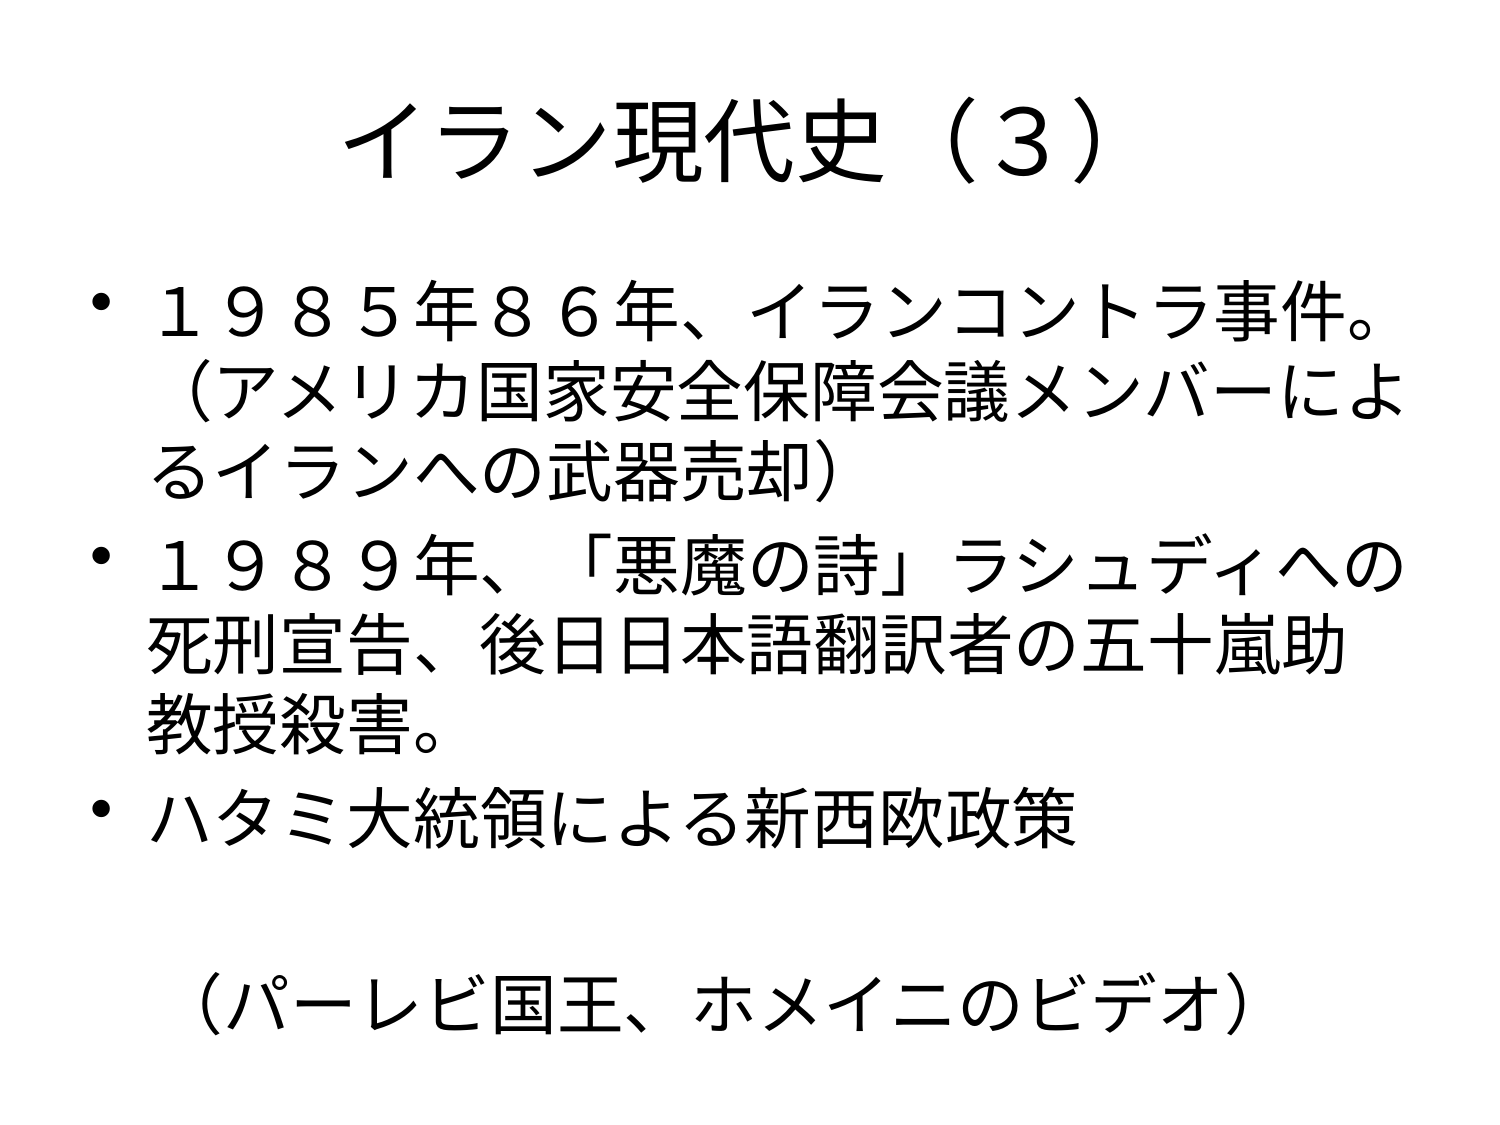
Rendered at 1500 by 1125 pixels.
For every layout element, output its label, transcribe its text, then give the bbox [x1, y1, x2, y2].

title イラン現代史（３） [74, 44, 1426, 233]
list １９８５年８６年、イランコントラ事件。（アメリカ国家安全保障会議メンバーによるイランへの武器売却） １９８９年、「悪魔の詩」ラシュディへの死刑宣告、後日日本語翻訳者の五十嵐助教授殺害。 ハタミ大統領による新西欧政策 （パーレビ国王、ホメイニのビデオ） [74, 262, 1426, 1006]
